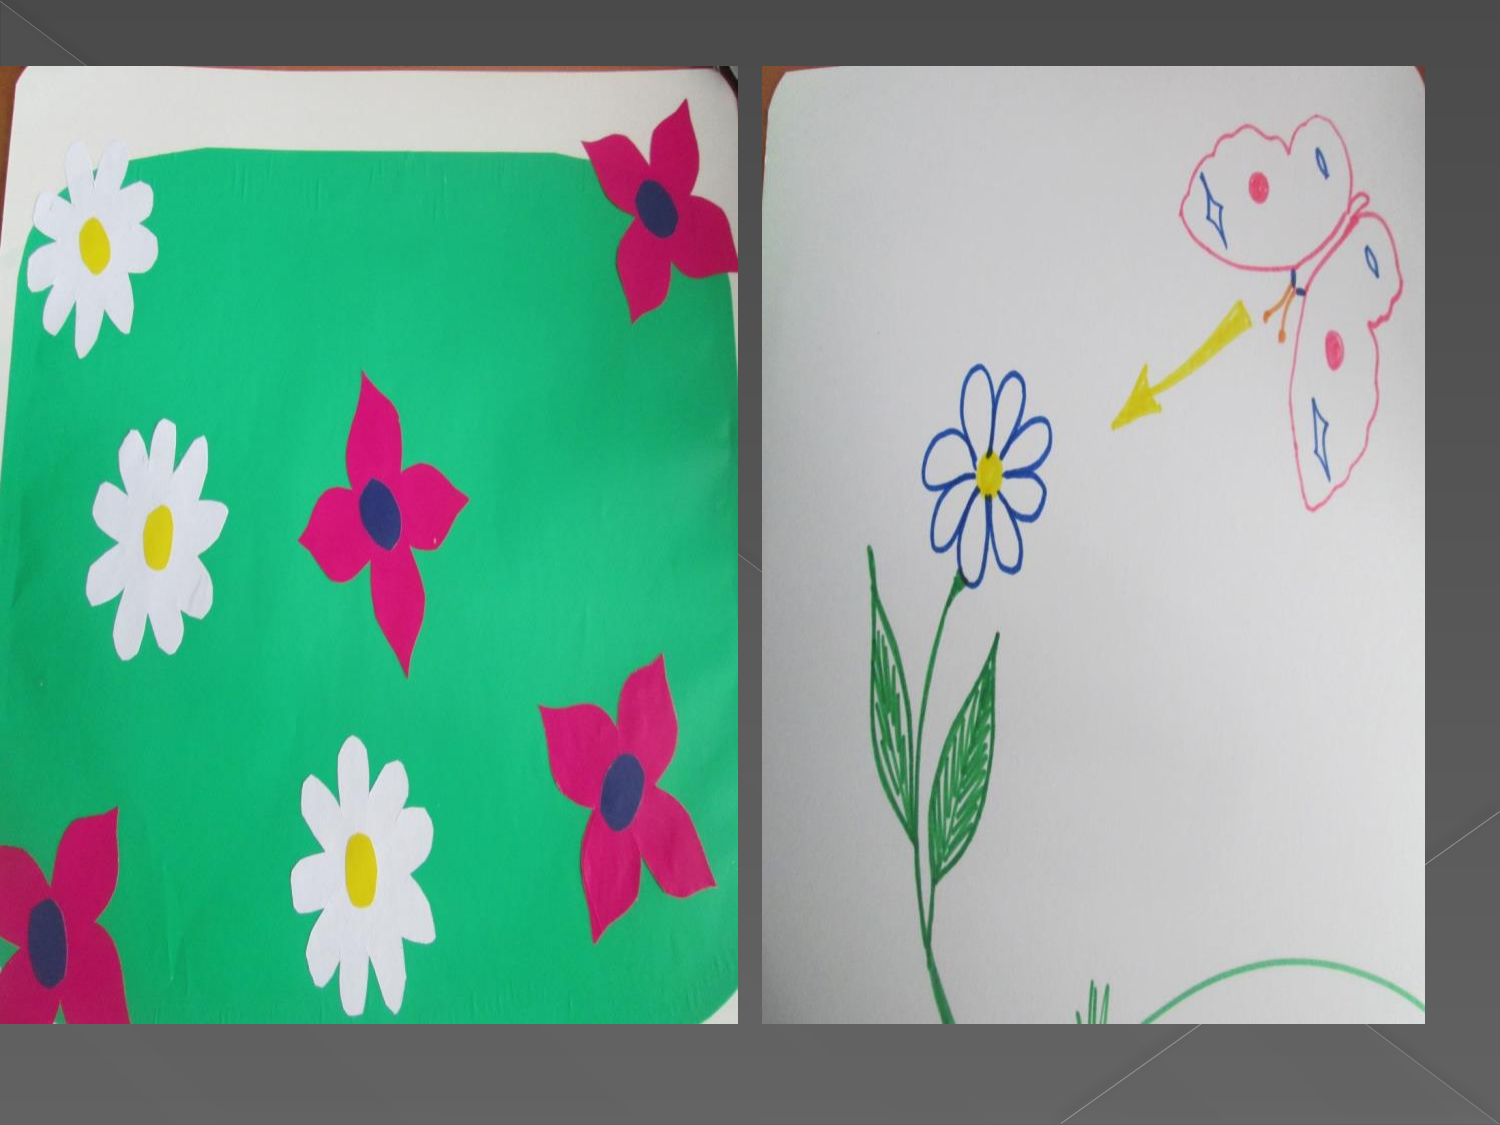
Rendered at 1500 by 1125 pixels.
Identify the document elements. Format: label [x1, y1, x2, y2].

list [762, 66, 1426, 1024]
list [0, 66, 738, 1024]
